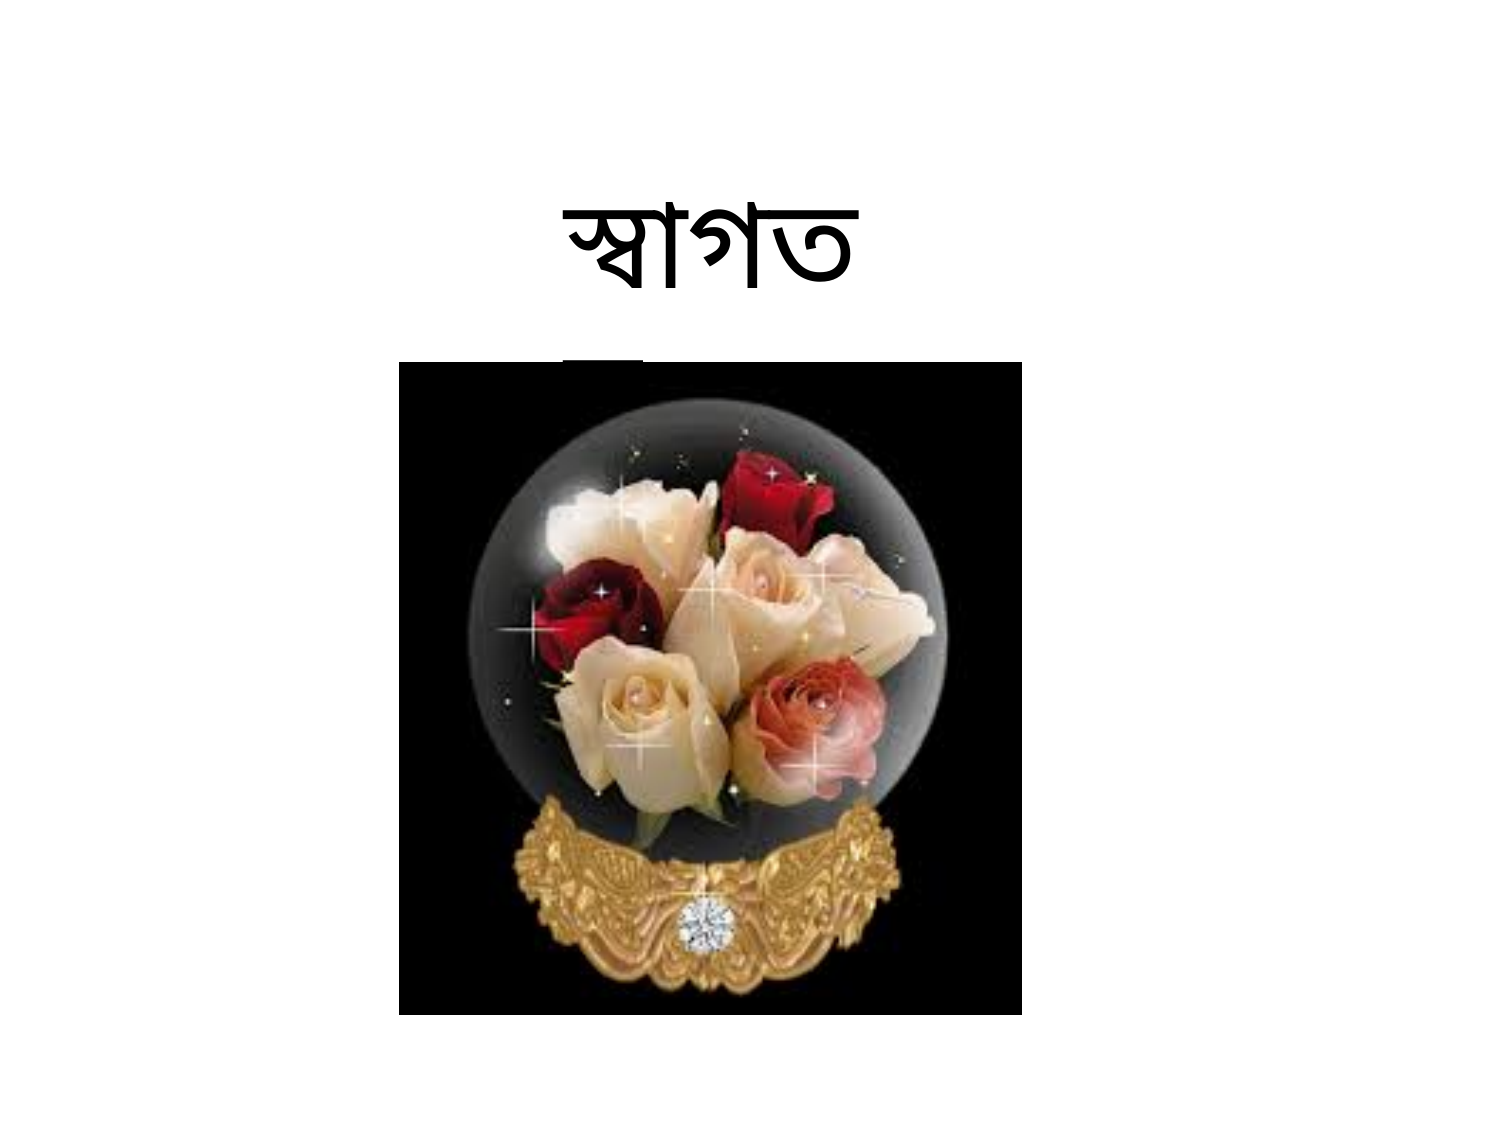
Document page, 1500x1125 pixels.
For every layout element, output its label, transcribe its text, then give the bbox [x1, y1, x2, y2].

text_box স্বাগতম [549, 155, 950, 360]
picture [399, 362, 1022, 1015]
